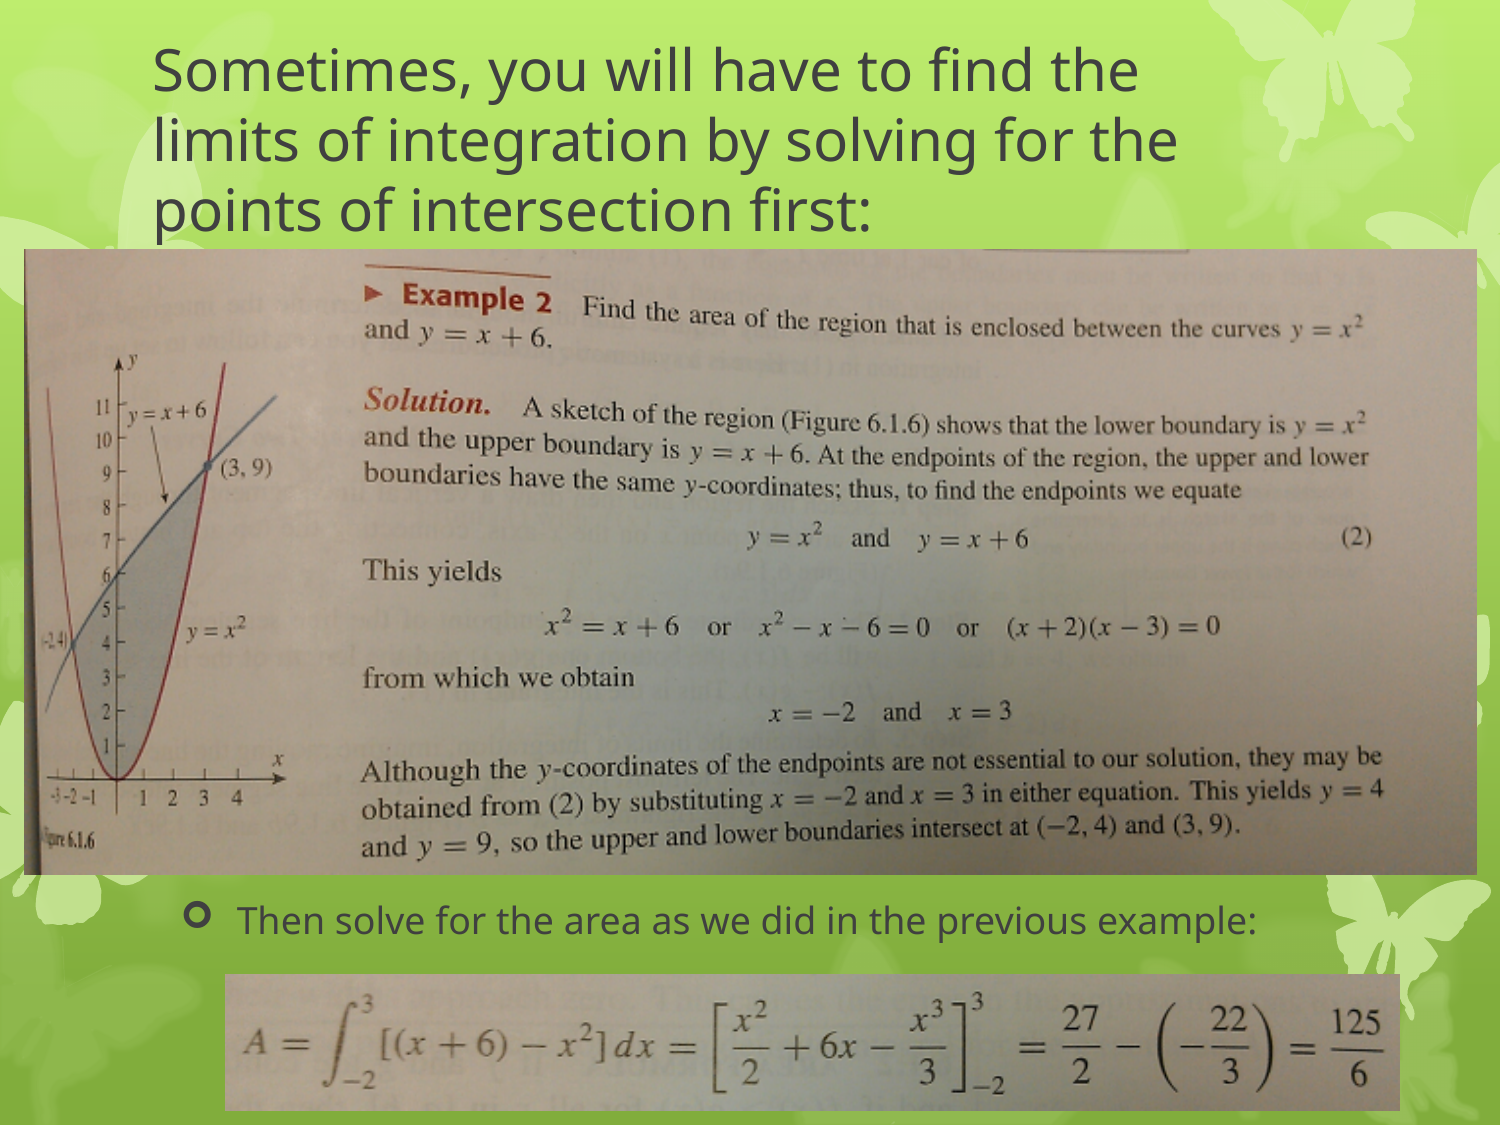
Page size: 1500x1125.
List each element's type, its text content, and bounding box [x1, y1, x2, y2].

picture [224, 973, 1401, 1112]
list Then solve for the area as we did in the previous example: [165, 885, 1335, 1088]
picture [24, 249, 1478, 876]
title Sometimes, you will have to find the limits of integration by solving for the points of intersection first: [137, 62, 1307, 215]
